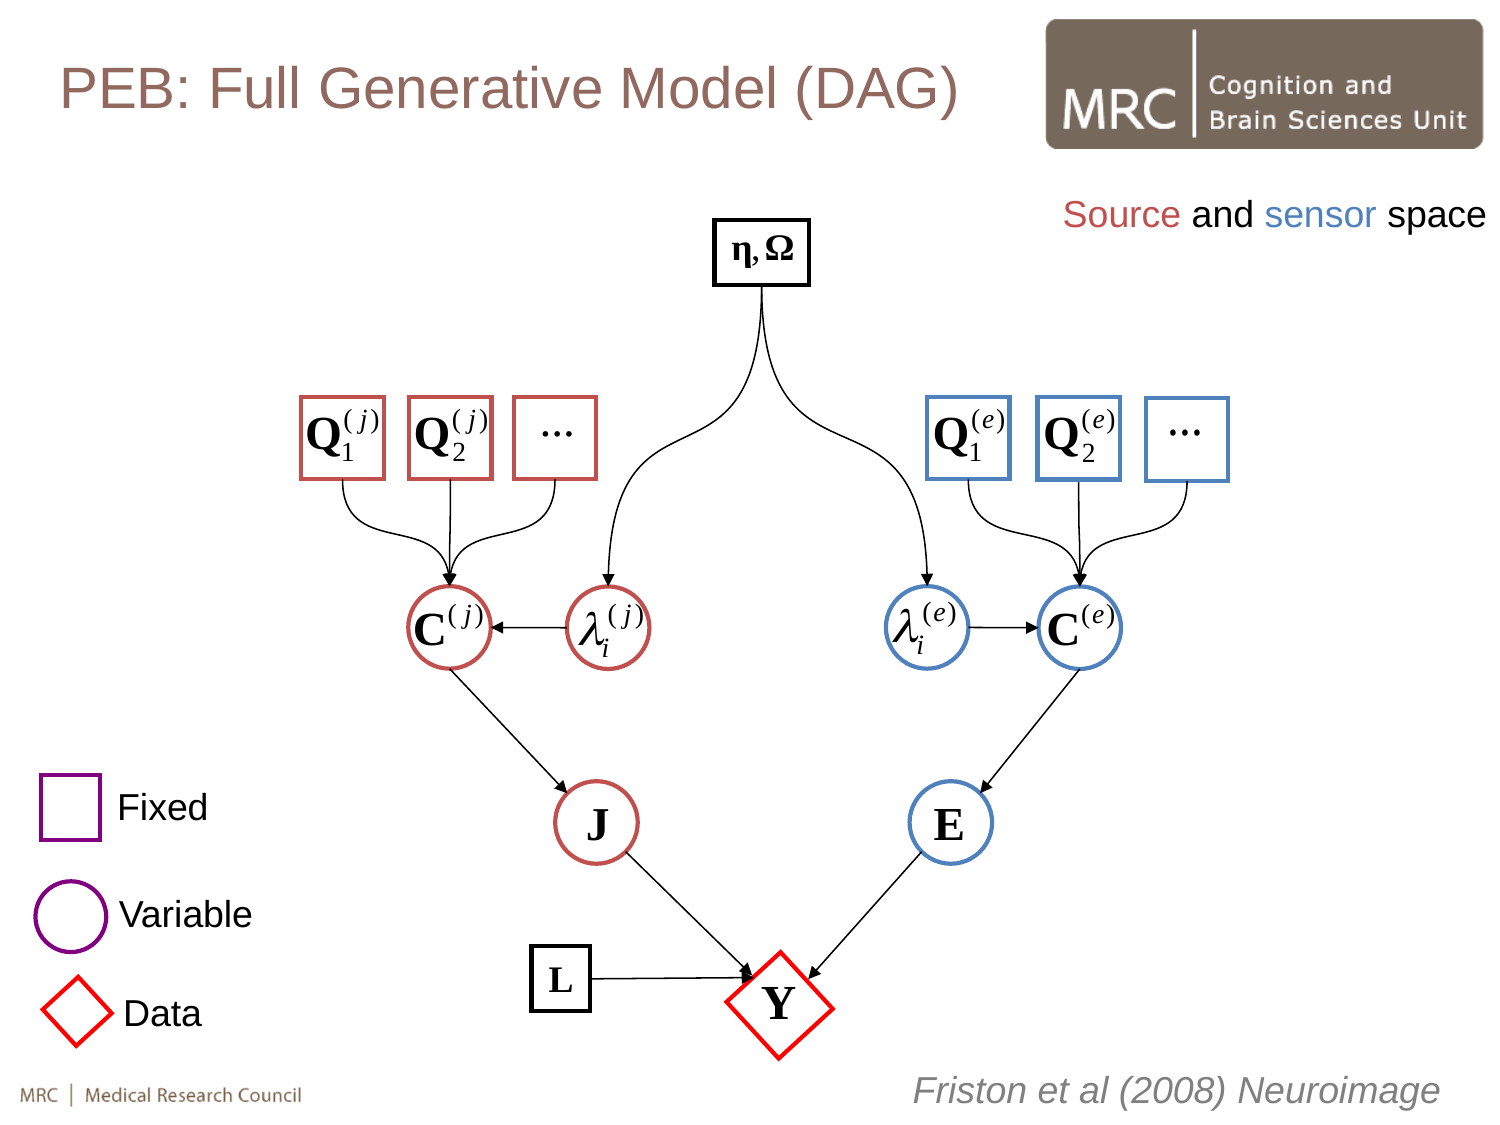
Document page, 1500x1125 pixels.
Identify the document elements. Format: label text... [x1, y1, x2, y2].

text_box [578, 796, 619, 852]
picture [17, 1082, 302, 1107]
text_box [589, 586, 627, 591]
text_box PEB: Full Generative Model (DAG) [44, 42, 1046, 138]
text_box [909, 781, 993, 864]
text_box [1000, 397, 1014, 474]
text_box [342, 478, 449, 587]
text_box [531, 946, 591, 1012]
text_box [543, 957, 582, 999]
text_box [555, 781, 638, 859]
text_box [41, 774, 100, 840]
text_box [724, 225, 801, 277]
text_box [726, 988, 748, 1026]
picture [1045, 18, 1484, 149]
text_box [970, 476, 1075, 589]
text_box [1040, 596, 1124, 670]
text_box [753, 970, 816, 1045]
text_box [570, 593, 655, 670]
text_box Fixed [102, 775, 224, 836]
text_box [534, 358, 688, 513]
text_box [513, 396, 529, 478]
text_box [1037, 398, 1125, 474]
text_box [448, 479, 557, 586]
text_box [445, 672, 571, 790]
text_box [967, 680, 1093, 782]
text_box [774, 1054, 784, 1059]
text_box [626, 850, 753, 976]
text_box [42, 976, 108, 1046]
text_box [35, 881, 103, 953]
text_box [1080, 479, 1187, 588]
text_box Data [108, 981, 218, 1042]
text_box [298, 397, 391, 474]
text_box Variable [103, 882, 268, 942]
text_box [762, 952, 794, 969]
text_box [1163, 421, 1208, 450]
text_box Source and sensor space [1047, 183, 1500, 243]
text_box [820, 995, 833, 1021]
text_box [407, 397, 499, 474]
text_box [926, 796, 975, 849]
text_box [1145, 398, 1229, 481]
text_box [579, 860, 612, 864]
text_box Friston et al (2008) Neuroimage [897, 1058, 1500, 1119]
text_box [799, 858, 929, 974]
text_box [693, 352, 996, 519]
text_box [885, 590, 966, 667]
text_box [407, 594, 495, 658]
text_box [714, 219, 809, 286]
